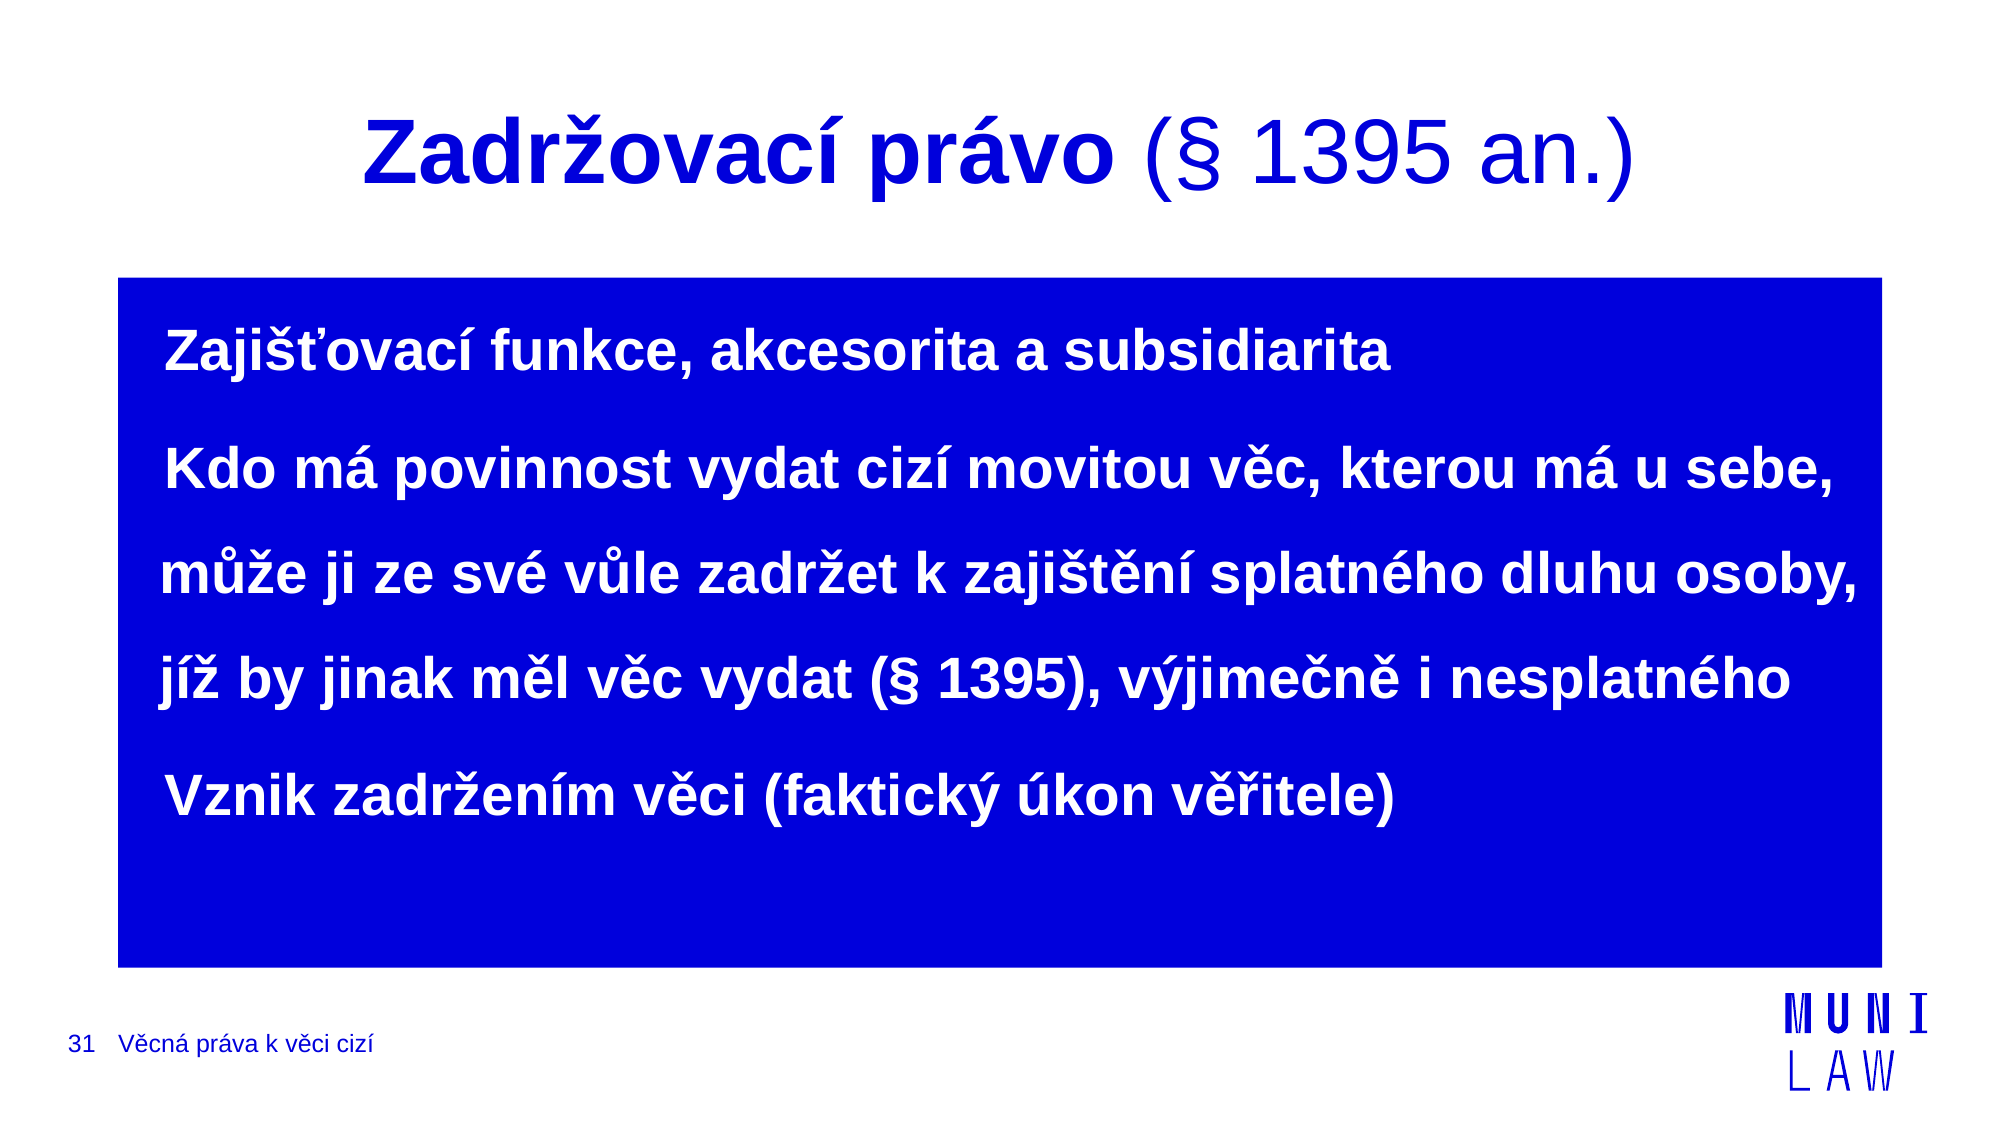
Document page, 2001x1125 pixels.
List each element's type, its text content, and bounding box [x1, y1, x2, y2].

list Zajišťovací funkce, akcesorita a subsidiarita Kdo má povinnost vydat cizí movitou věc, kterou má u sebe, může ji ze své vůle zadržet k zajištění splatného dluhu osoby, jíž by jinak měl věc vydat (§ 1395), výjimečně i nesplatného Vznik zadržením věci (faktický úkon věřitele) [118, 277, 1883, 968]
title Zadržovací právo (§ 1395 an.) [118, 118, 1883, 193]
footer Věcná práva k věci cizí [118, 1021, 1418, 1063]
slide_number 31 [67, 1021, 110, 1063]
